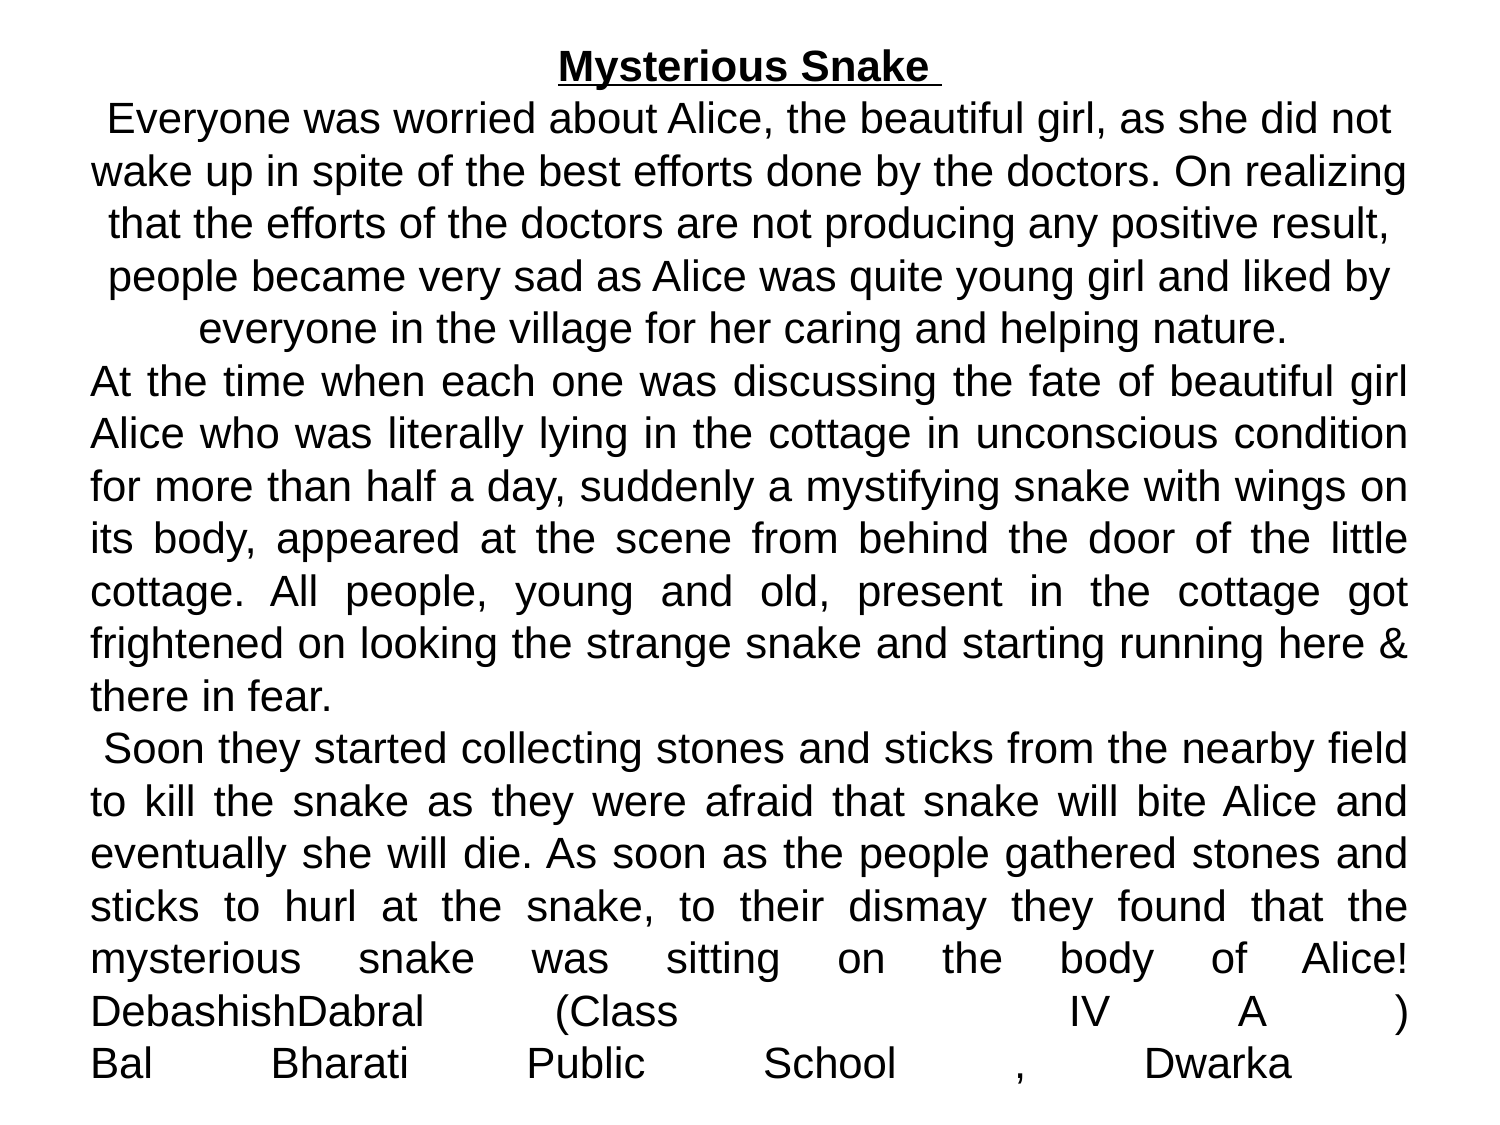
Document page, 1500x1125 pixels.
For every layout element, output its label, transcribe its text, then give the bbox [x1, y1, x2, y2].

title Mysterious Snake Everyone was worried about Alice, the beautiful girl, as she did not wake up in spite of the best efforts done by the doctors. On realizing that the efforts of the doctors are not producing any positive result, people became very sad as Alice was quite young girl and liked by everyone in the village for her caring and helping nature. At the time when each one was discussing the fate of beautiful girl Alice who was literally lying in the cottage in unconscious condition for more than half a day, suddenly a mystifying snake with wings on its body, appeared at the scene from behind the door of the little cottage. All people, young and old, present in the cottage got frightened on looking the strange snake and starting running here & there in fear. Soon they started collecting stones and sticks from the nearby field to kill the snake as they were afraid that snake will bite Alice and eventually she will die. As soon as the people gathered stones and sticks to hurl at the snake, to their dismay they found that the mysterious snake was sitting on the body of Alice! DebashishDabral (Class IV A ) Bal Bharati Public School , Dwarka [75, 29, 1425, 1125]
